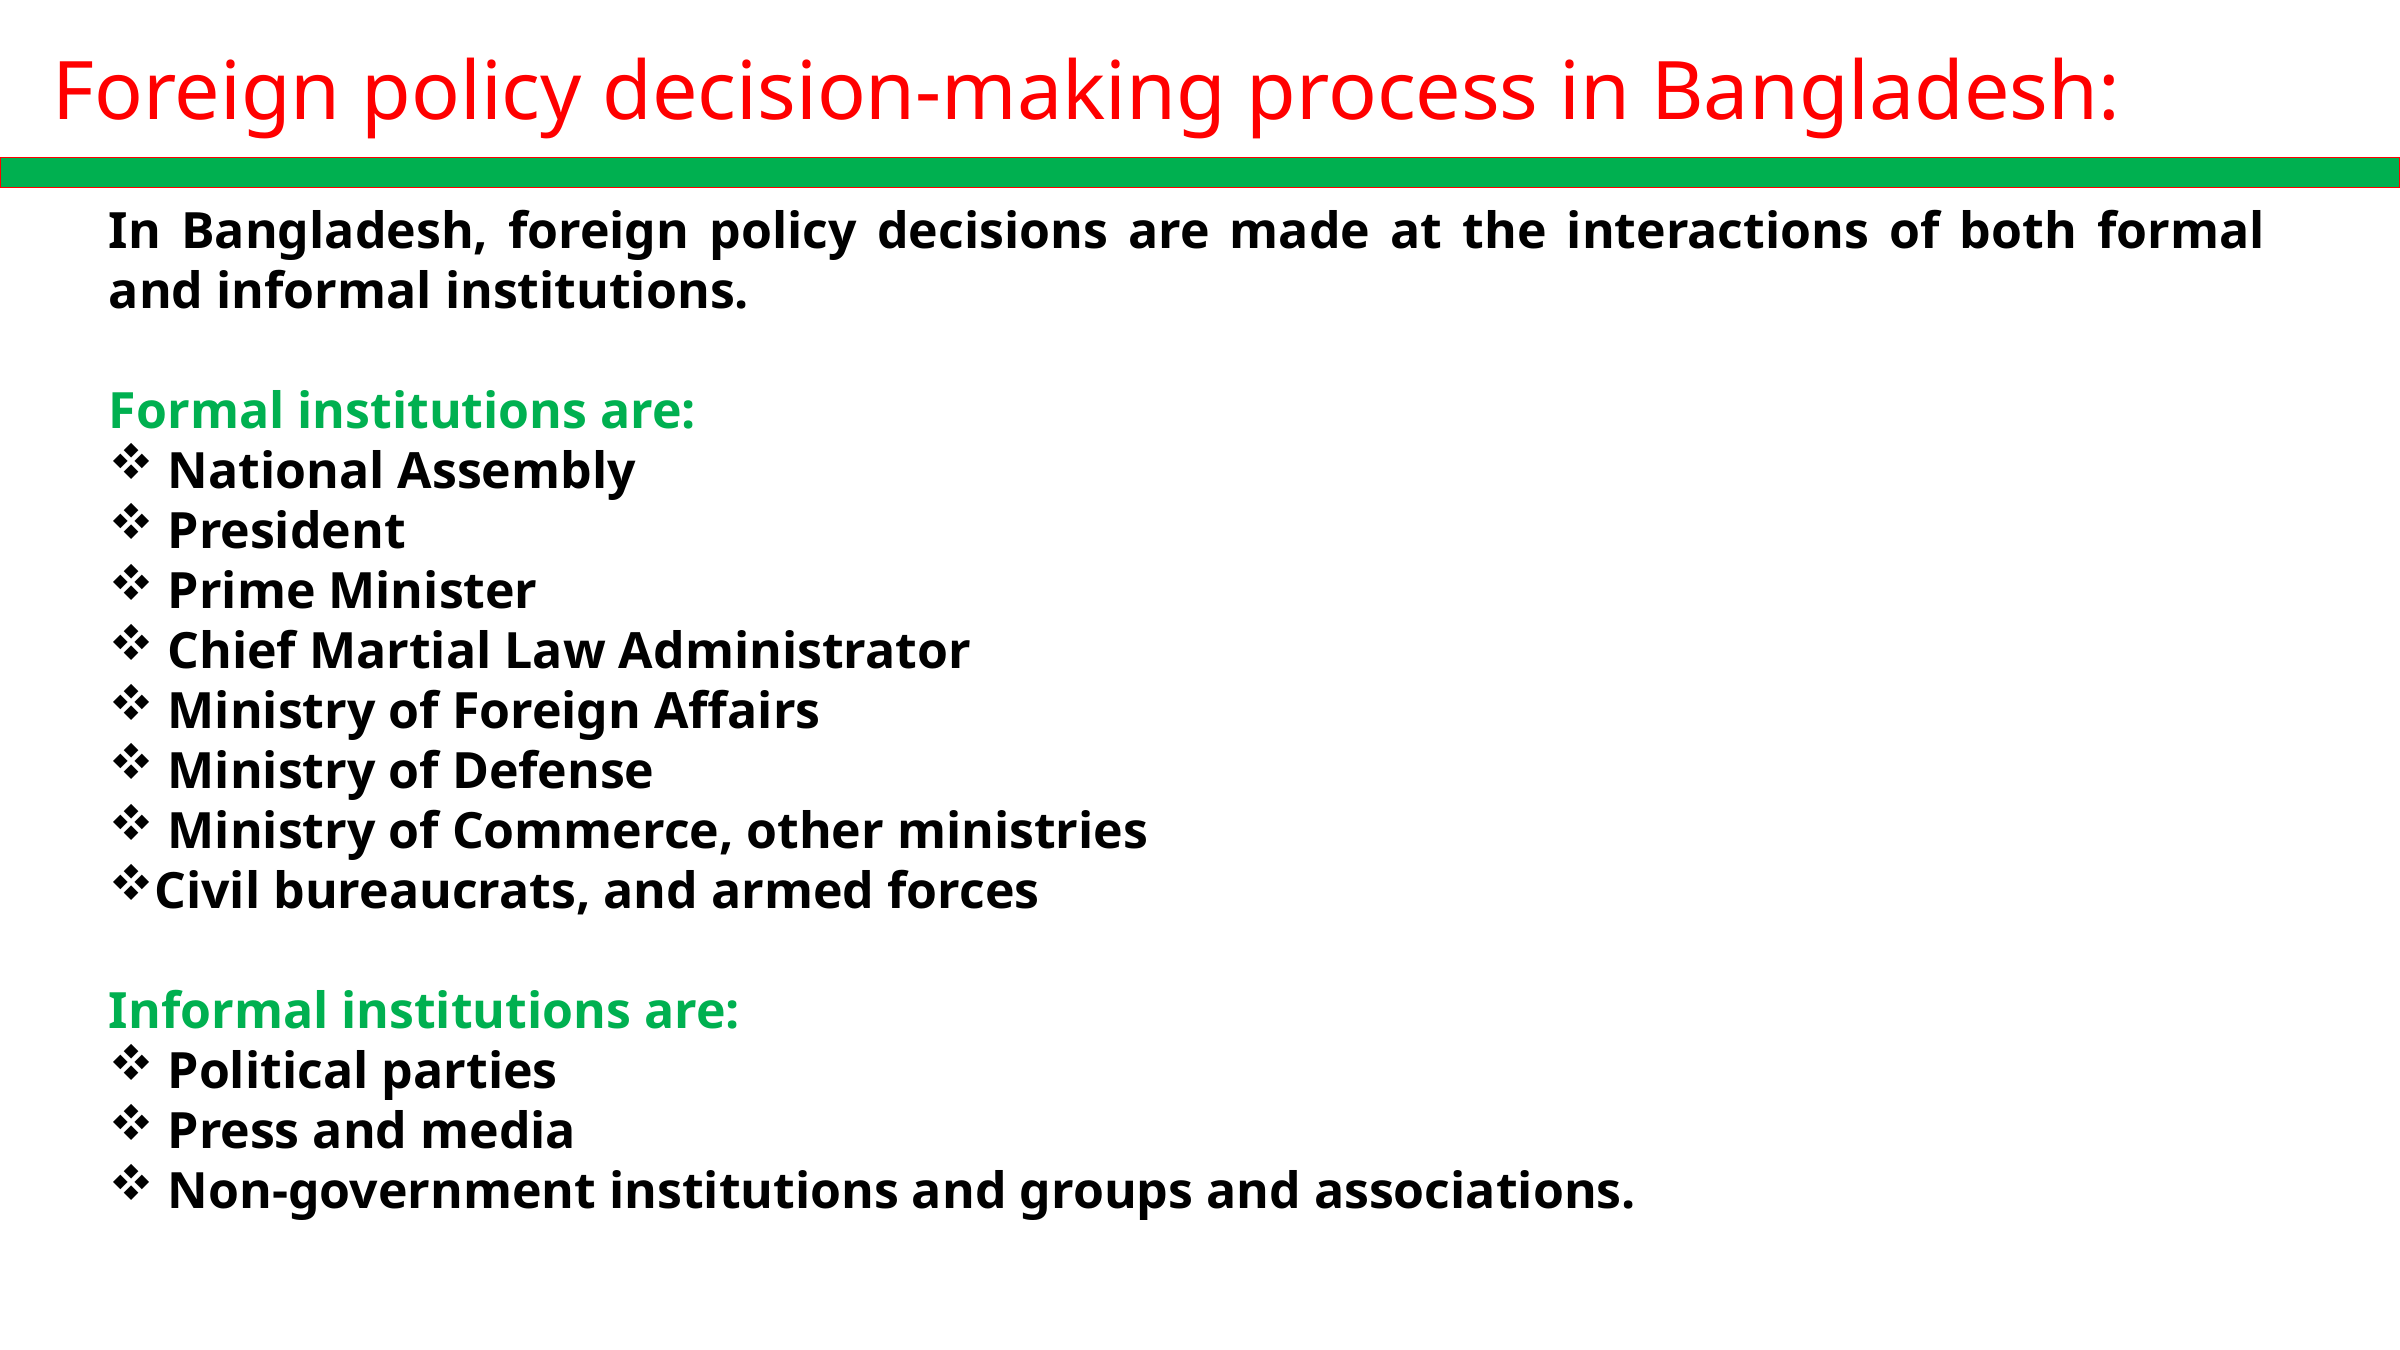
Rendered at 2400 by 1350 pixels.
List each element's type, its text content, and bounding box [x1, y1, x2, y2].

text_box [0, 157, 2400, 188]
title Foreign policy decision-making process in Bangladesh: [37, 0, 2140, 157]
text_box In Bangladesh, foreign policy decisions are made at the interactions of both formal and informal institutions. Formal institutions are: National Assembly President Prime Minister Chief Martial Law Administrator Ministry of Foreign Affairs Ministry of Defense Ministry of Commerce, other ministries Civil bureaucrats, and armed forces Informal institutions are: Political parties Press and media Non-government institutions and groups and associations. [87, 188, 2288, 1229]
